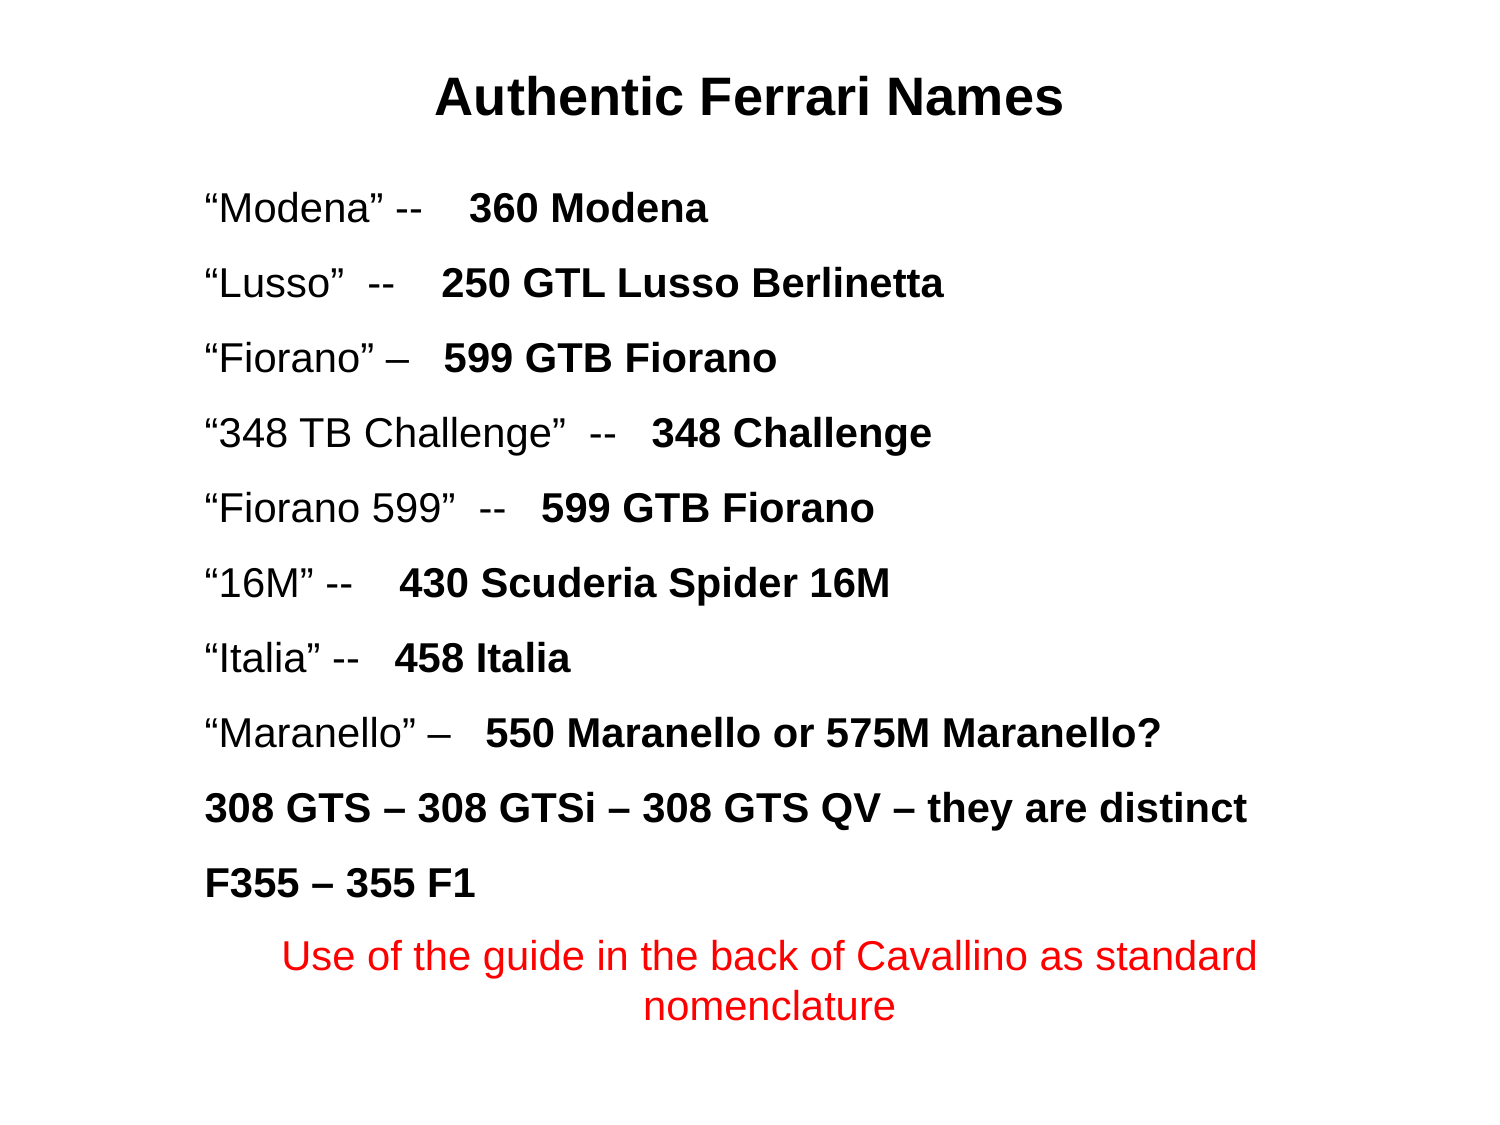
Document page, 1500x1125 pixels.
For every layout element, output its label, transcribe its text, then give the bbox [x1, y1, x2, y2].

title Authentic Ferrari Names [75, 0, 1425, 188]
text_box “Modena” -- 360 Modena “Lusso” -- 250 GTL Lusso Berlinetta “Fiorano” – 599 GTB Fiorano “348 TB Challenge” -- 348 Challenge “Fiorano 599” -- 599 GTB Fiorano “16M” -- 430 Scuderia Spider 16M “Italia” -- 458 Italia “Maranello” – 550 Maranello or 575M Maranello? 308 GTS – 308 GTSi – 308 GTS QV – they are distinct F355 – 355 F1 [189, 148, 1310, 914]
text_box Use of the guide in the back of Cavallino as standard nomenclature [207, 921, 1332, 1037]
